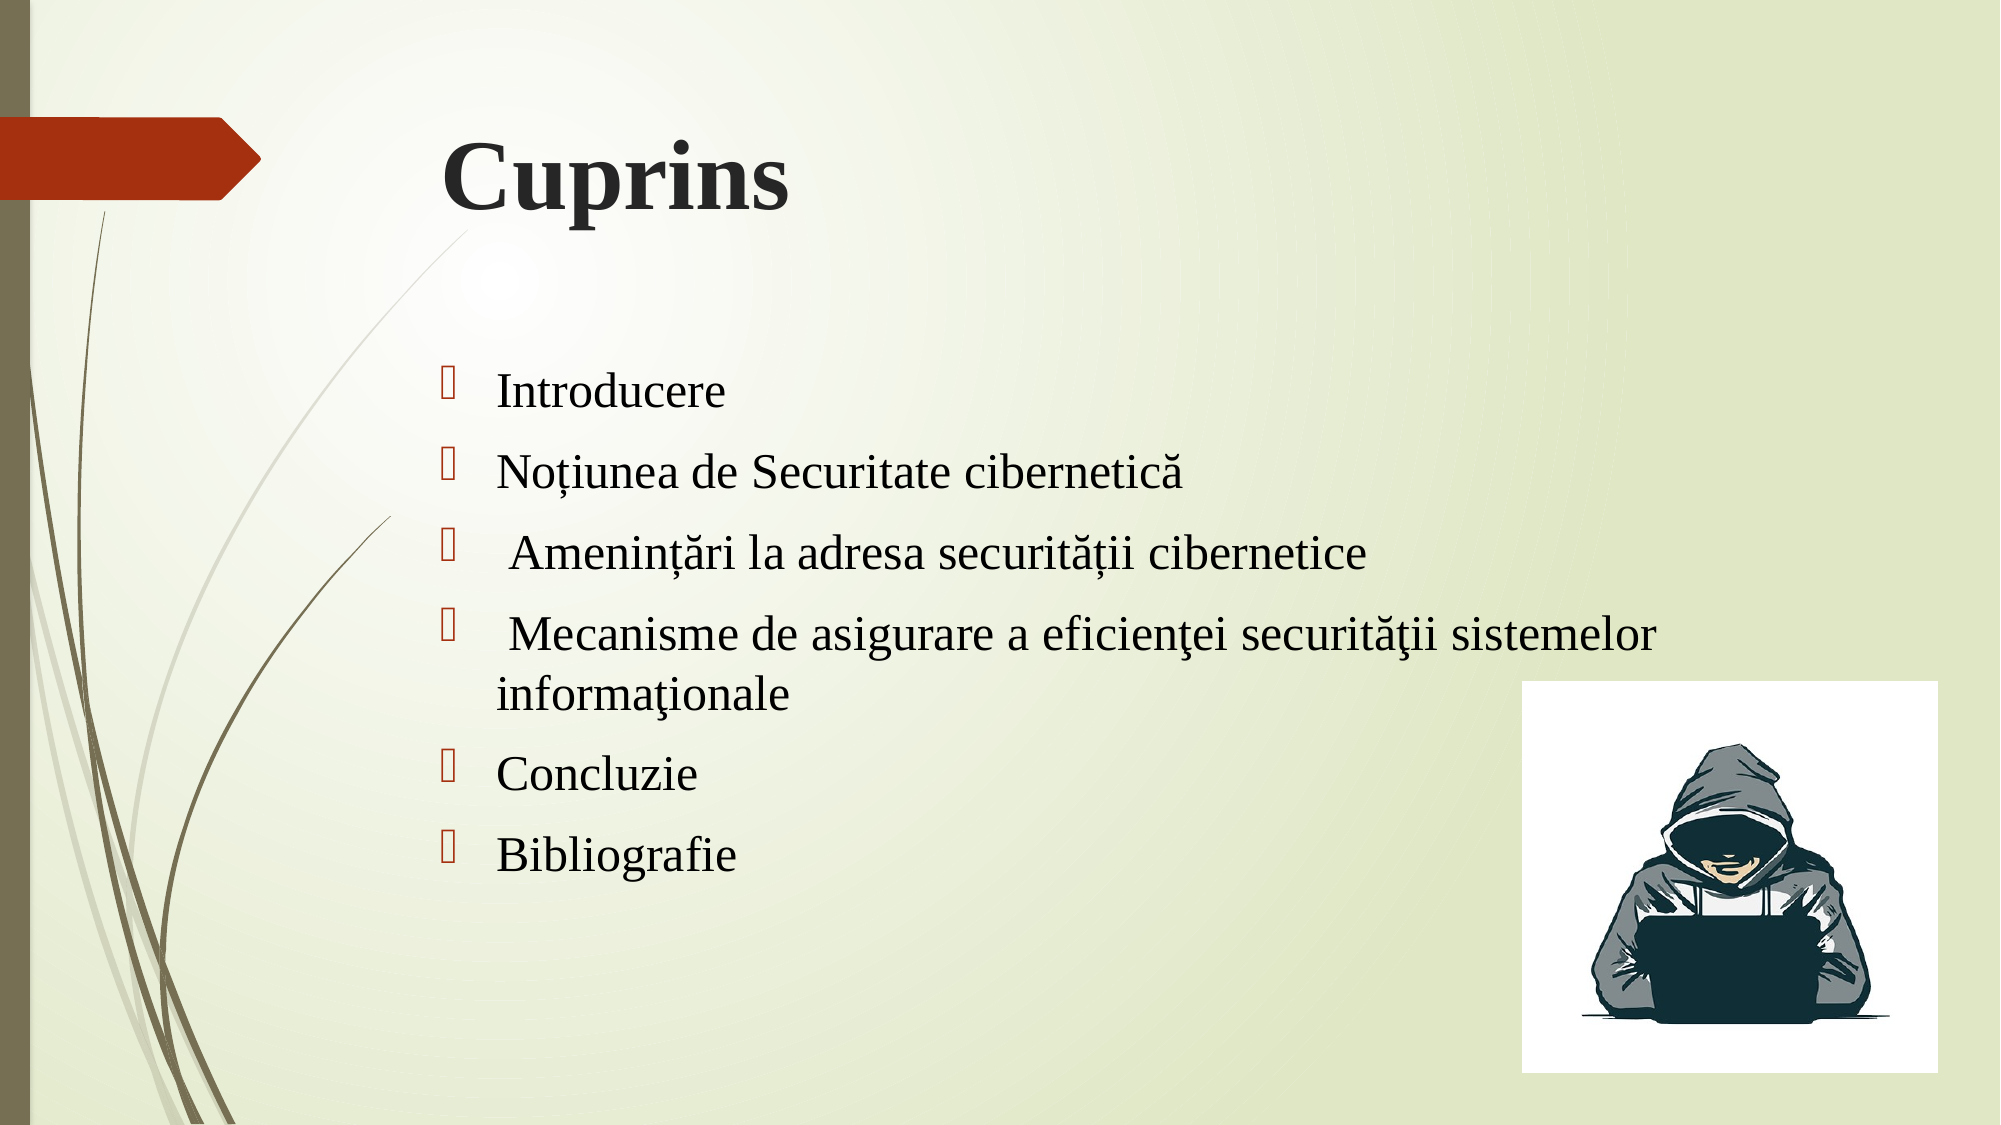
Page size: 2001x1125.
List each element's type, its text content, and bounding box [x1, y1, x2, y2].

picture [1522, 681, 1938, 1073]
title Cuprins [425, 102, 1888, 313]
list Introducere Noțiunea de Securitate cibernetică Amenințări la adresa securității cibernetice Mecanisme de asigurare a eficienţei securităţii sistemelor informaţionale Concluzie Bibliografie [424, 350, 1888, 970]
